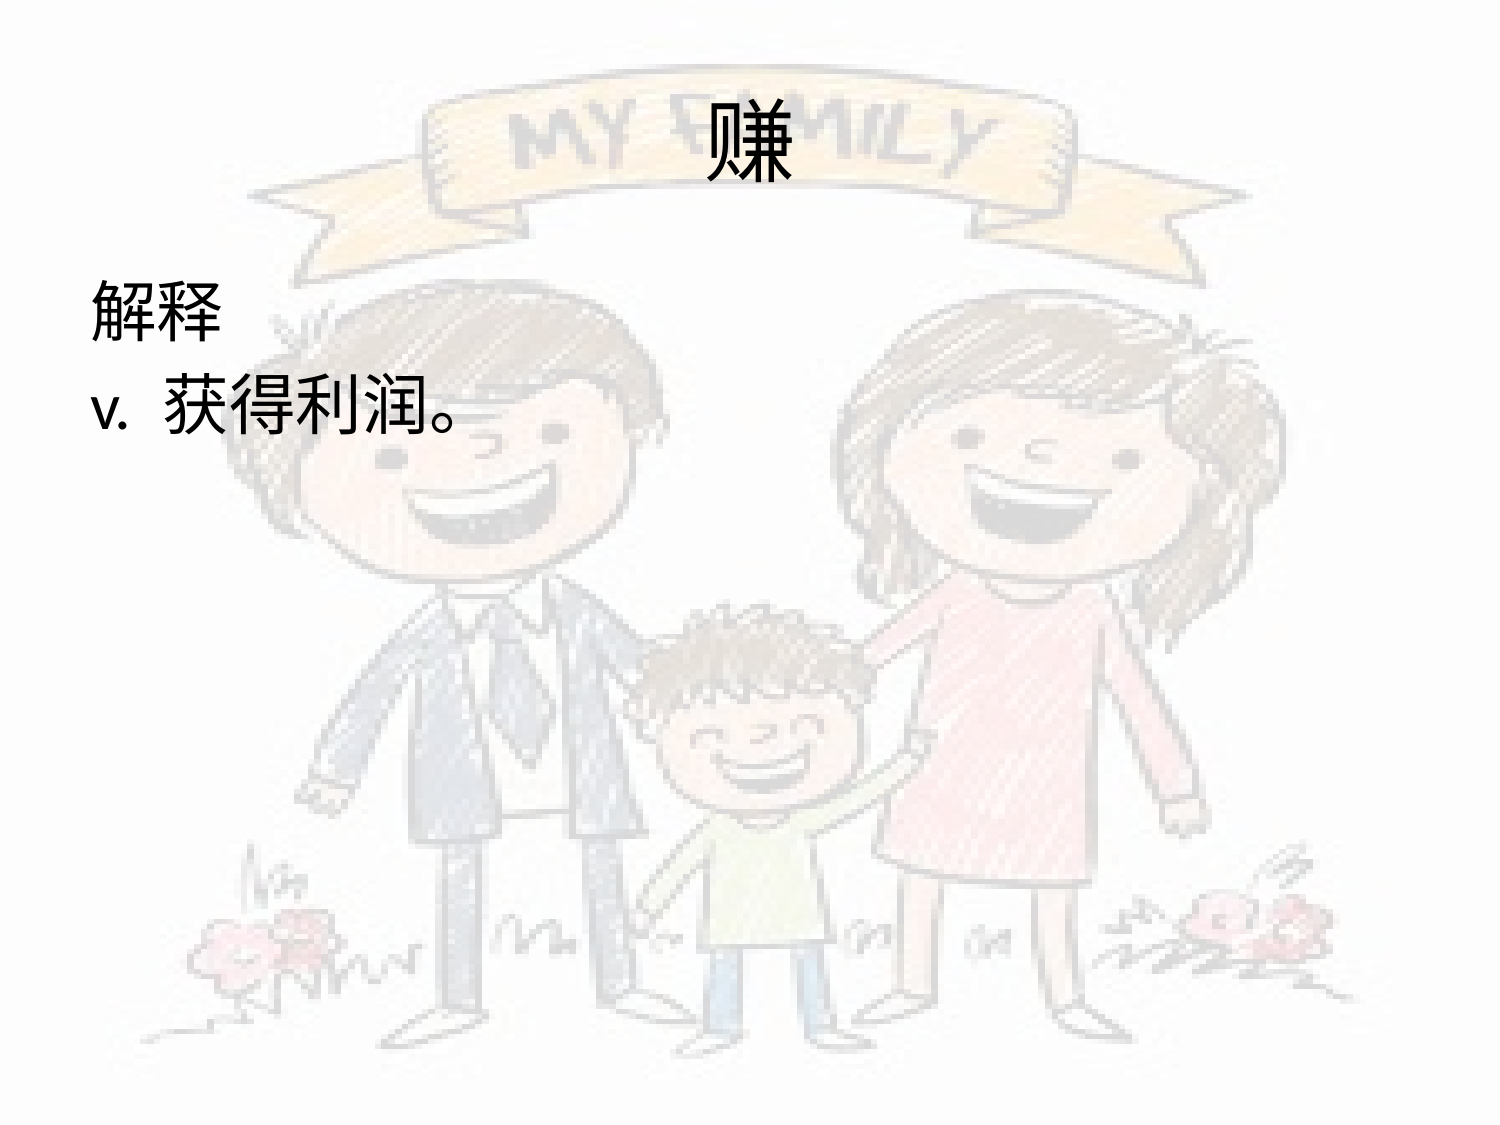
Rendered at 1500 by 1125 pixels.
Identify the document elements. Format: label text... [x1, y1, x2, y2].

title 赚 [75, 45, 1425, 233]
list 解释 v. 获得利润。 [75, 262, 1425, 1005]
